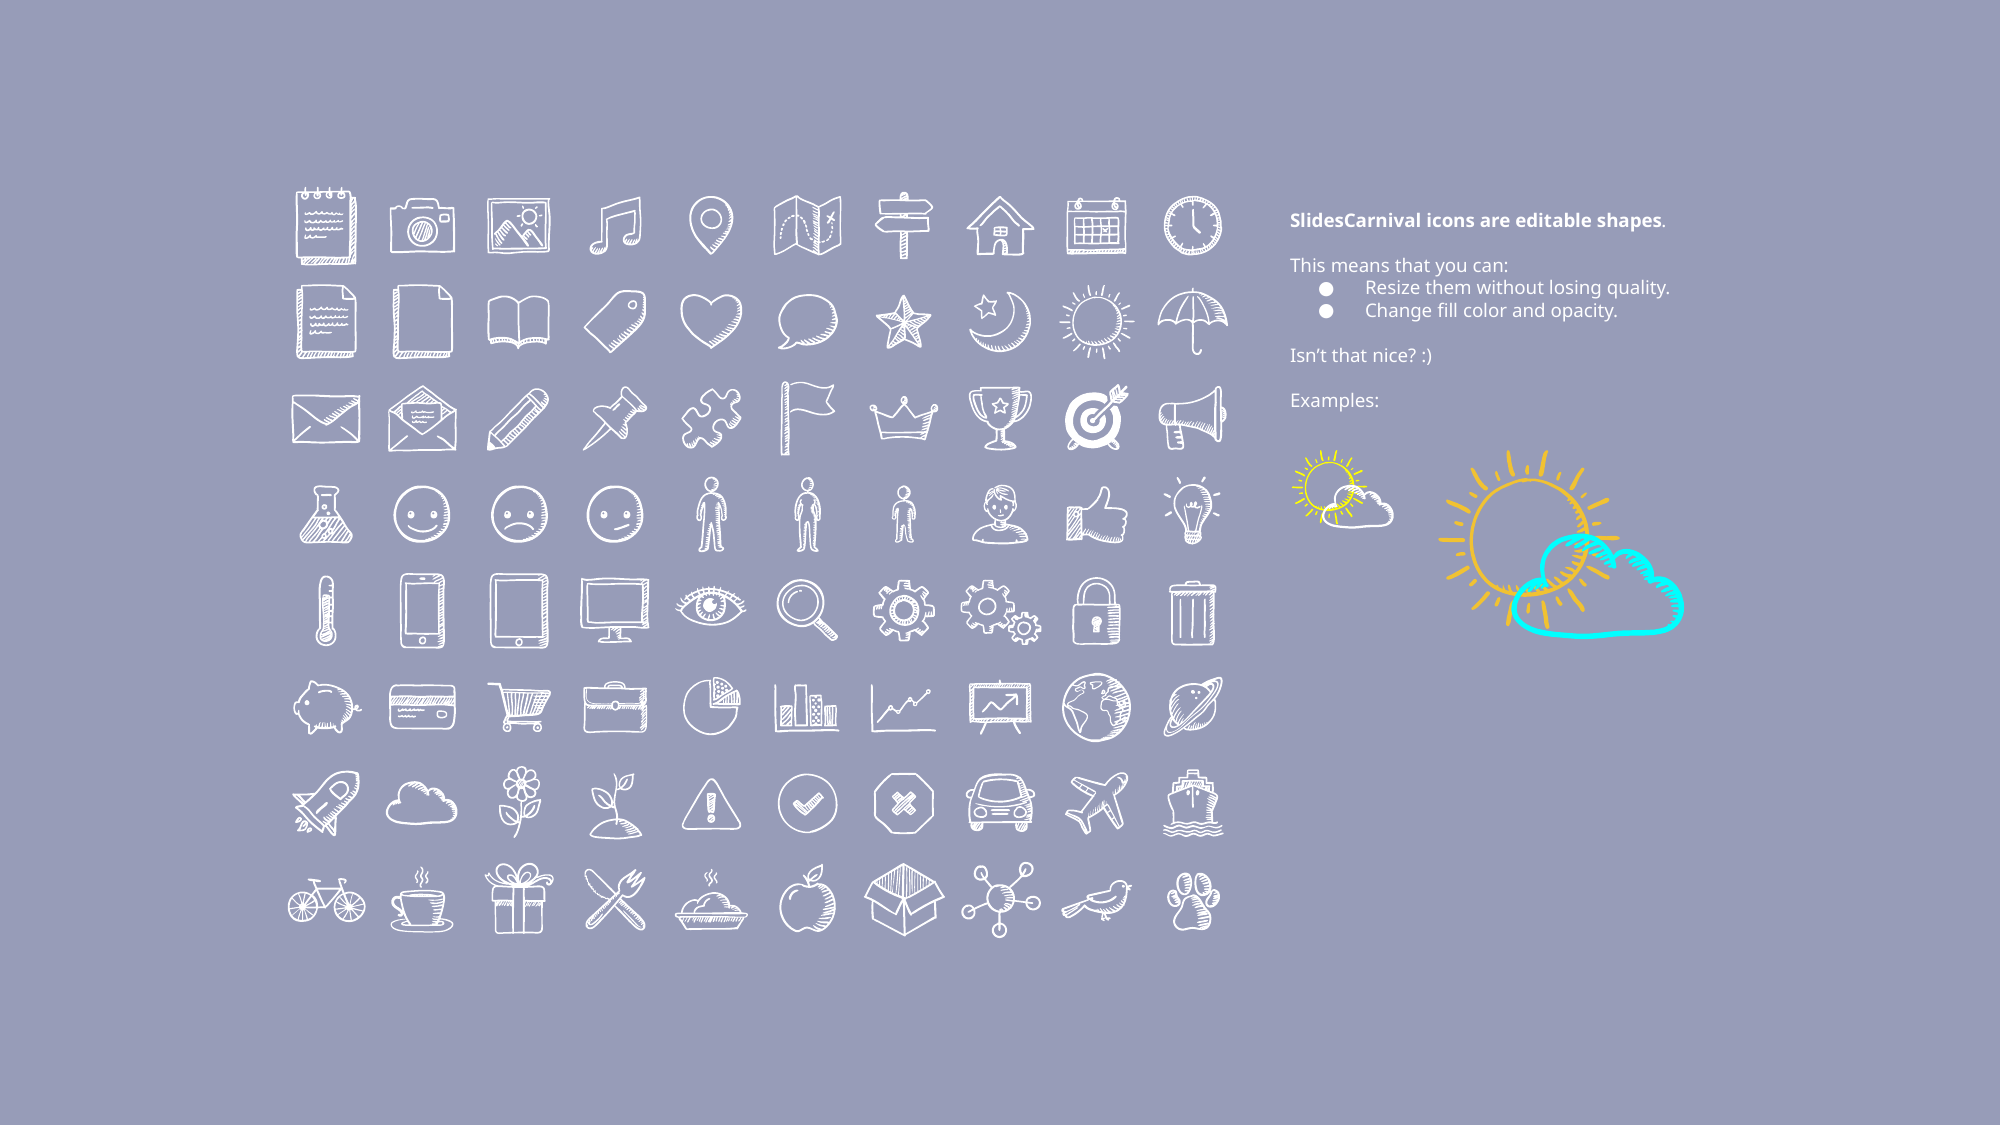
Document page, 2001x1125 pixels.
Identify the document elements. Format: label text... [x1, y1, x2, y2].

text_box [1157, 287, 1229, 355]
text_box [776, 579, 838, 641]
text_box [1597, 535, 1620, 541]
text_box [399, 573, 445, 649]
text_box [487, 388, 549, 451]
text_box [689, 196, 734, 255]
text_box [291, 394, 361, 444]
text_box [1494, 597, 1501, 607]
text_box [774, 684, 840, 733]
text_box [966, 196, 1035, 256]
text_box [1163, 195, 1223, 256]
text_box [696, 476, 727, 553]
text_box [582, 386, 648, 451]
text_box [891, 485, 916, 543]
text_box [1446, 565, 1470, 580]
text_box [1334, 512, 1338, 525]
text_box [1471, 591, 1491, 610]
text_box [1295, 450, 1360, 517]
text_box [780, 381, 836, 456]
text_box [681, 388, 742, 449]
text_box [1327, 491, 1363, 518]
text_box [674, 892, 748, 931]
text_box [1173, 484, 1213, 545]
text_box [393, 485, 451, 543]
text_box [1065, 772, 1129, 835]
text_box [1080, 384, 1129, 434]
text_box [1592, 521, 1602, 526]
text_box [968, 386, 1032, 451]
text_box [1066, 486, 1128, 544]
text_box [584, 868, 646, 931]
text_box [680, 294, 743, 349]
text_box [777, 294, 838, 350]
text_box [586, 485, 644, 543]
text_box [1163, 493, 1171, 498]
text_box [1556, 471, 1562, 481]
text_box [961, 861, 1041, 939]
text_box [1212, 512, 1220, 517]
text_box [287, 878, 366, 923]
text_box [1455, 552, 1466, 557]
text_box [779, 863, 836, 933]
text_box [1587, 497, 1610, 510]
text_box [487, 198, 551, 255]
text_box [1469, 478, 1590, 596]
text_box [580, 577, 650, 643]
text_box [1526, 602, 1531, 614]
text_box [1470, 467, 1488, 491]
text_box [1164, 511, 1172, 517]
text_box [389, 197, 456, 254]
text_box [1506, 450, 1515, 477]
text_box [487, 295, 550, 350]
text_box [1555, 596, 1563, 606]
text_box [1065, 392, 1121, 451]
text_box [969, 291, 1031, 353]
text_box [874, 191, 934, 260]
text_box [292, 770, 360, 837]
text_box [388, 385, 457, 452]
text_box [293, 680, 362, 735]
text_box [1102, 347, 1106, 360]
text_box [681, 778, 742, 830]
text_box [1072, 577, 1121, 645]
text_box [1569, 467, 1585, 491]
text_box [295, 186, 357, 266]
text_box [872, 579, 935, 642]
text_box [1511, 533, 1685, 640]
text_box [683, 677, 741, 736]
text_box SlidesCarnival icons are editable shapes. This means that you can: Resize them without losing quality. Change fill color and opacity. Isn’t that nice? :) Examples: [1274, 193, 1701, 444]
text_box [869, 396, 939, 441]
text_box [1061, 880, 1133, 922]
text_box [1087, 347, 1091, 358]
text_box [1066, 197, 1127, 255]
text_box [1586, 565, 1610, 580]
text_box [1438, 537, 1465, 543]
text_box [704, 868, 718, 887]
text_box [499, 766, 542, 838]
text_box [1163, 769, 1224, 837]
text_box [1062, 672, 1131, 743]
text_box [583, 290, 646, 354]
text_box [1521, 549, 1589, 597]
text_box [1454, 521, 1464, 526]
text_box [392, 284, 454, 360]
text_box [484, 862, 554, 935]
text_box [1062, 285, 1131, 353]
text_box [1541, 600, 1550, 629]
text_box [1322, 484, 1394, 529]
text_box [794, 477, 821, 552]
text_box [1506, 601, 1512, 627]
text_box [390, 889, 454, 933]
text_box [315, 575, 337, 647]
text_box [777, 773, 838, 834]
text_box [489, 573, 549, 649]
text_box [589, 773, 643, 840]
text_box [487, 682, 551, 732]
text_box [675, 585, 747, 626]
text_box [583, 681, 648, 734]
text_box [1168, 580, 1217, 646]
text_box [968, 679, 1032, 735]
text_box [414, 866, 424, 888]
text_box [425, 871, 429, 884]
text_box [589, 196, 642, 255]
text_box [299, 485, 353, 544]
text_box [385, 781, 458, 826]
text_box [491, 485, 548, 543]
text_box [972, 484, 1029, 545]
text_box [875, 294, 932, 349]
text_box [1158, 386, 1227, 450]
text_box [960, 579, 1042, 646]
text_box [296, 284, 357, 360]
text_box [965, 773, 1036, 832]
text_box [1567, 588, 1585, 612]
text_box [1525, 464, 1529, 475]
text_box [773, 195, 842, 256]
text_box [1167, 872, 1220, 931]
text_box [870, 684, 936, 733]
text_box [1538, 450, 1549, 477]
text_box [863, 863, 945, 937]
text_box [1163, 676, 1223, 737]
text_box [873, 772, 934, 835]
text_box [1446, 499, 1471, 514]
text_box [1495, 470, 1501, 481]
text_box [1353, 469, 1363, 475]
text_box [389, 684, 456, 730]
